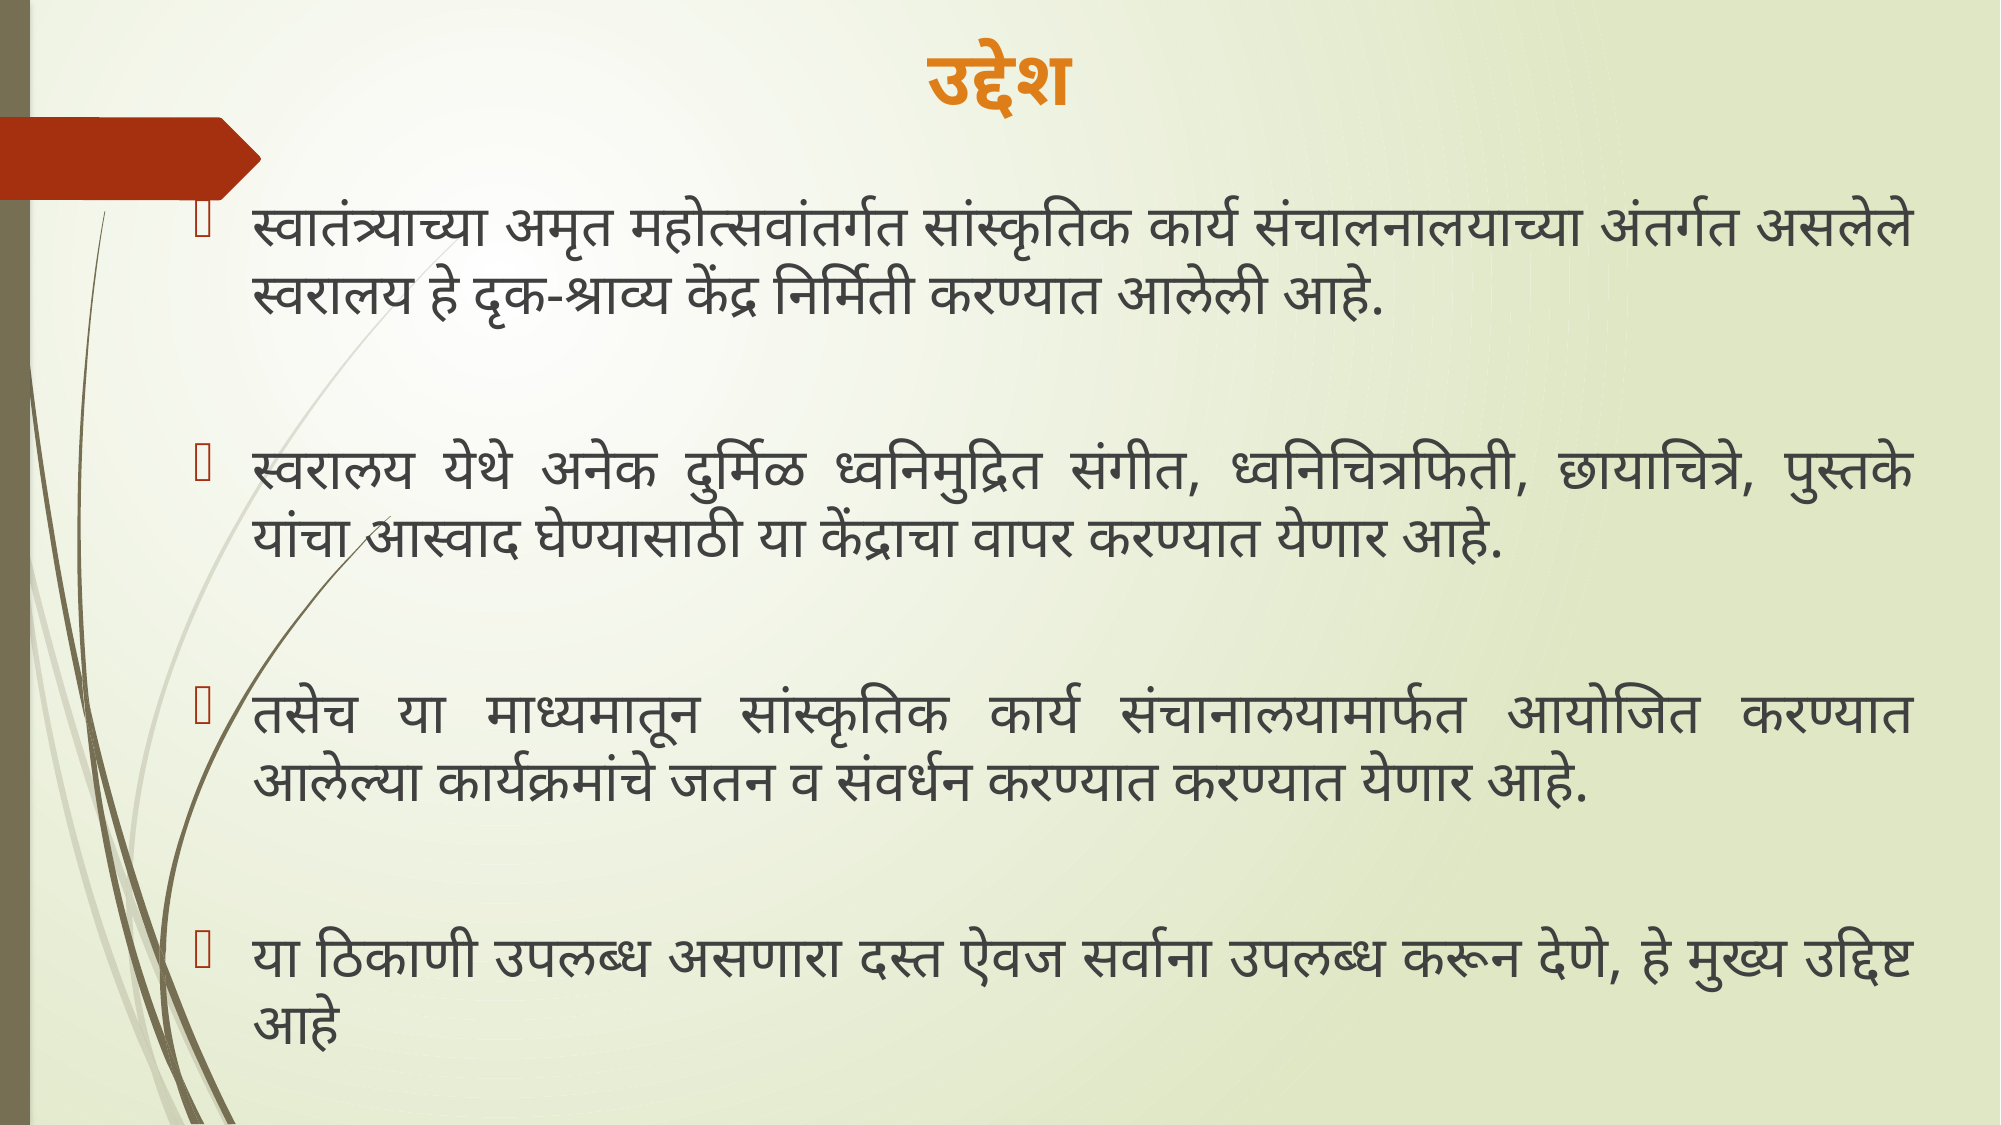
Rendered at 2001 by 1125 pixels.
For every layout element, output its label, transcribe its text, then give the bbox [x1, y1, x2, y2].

title उद्देश [31, 22, 1969, 132]
list स्वातंत्र्याच्या अमृत महोत्सवांतर्गत सांस्कृतिक कार्य संचालनालयाच्या अंतर्गत असलेले स्वरालय हे दृक-श्राव्य केंद्र निर्मिती करण्यात आलेली आहे. स्वरालय येथे अनेक दुर्मिळ ध्वनिमुद्रित संगीत, ध्वनिचित्रफिती, छायाचित्रे, पुस्तके यांचा आस्वाद घेण्यासाठी या केंद्राचा वापर करण्यात येणार आहे. तसेच या माध्यमातून सांस्कृतिक कार्य संचानालयामार्फत आयोजित करण्यात आलेल्या कार्यक्रमांचे जतन व संवर्धन करण्यात करण्यात येणार आहे. या ठिकाणी उपलब्ध असणारा दस्त ऐवज सर्वाना उपलब्ध करून देणे, हे मुख्य उद्दिष्ट आहे [178, 182, 1929, 1070]
